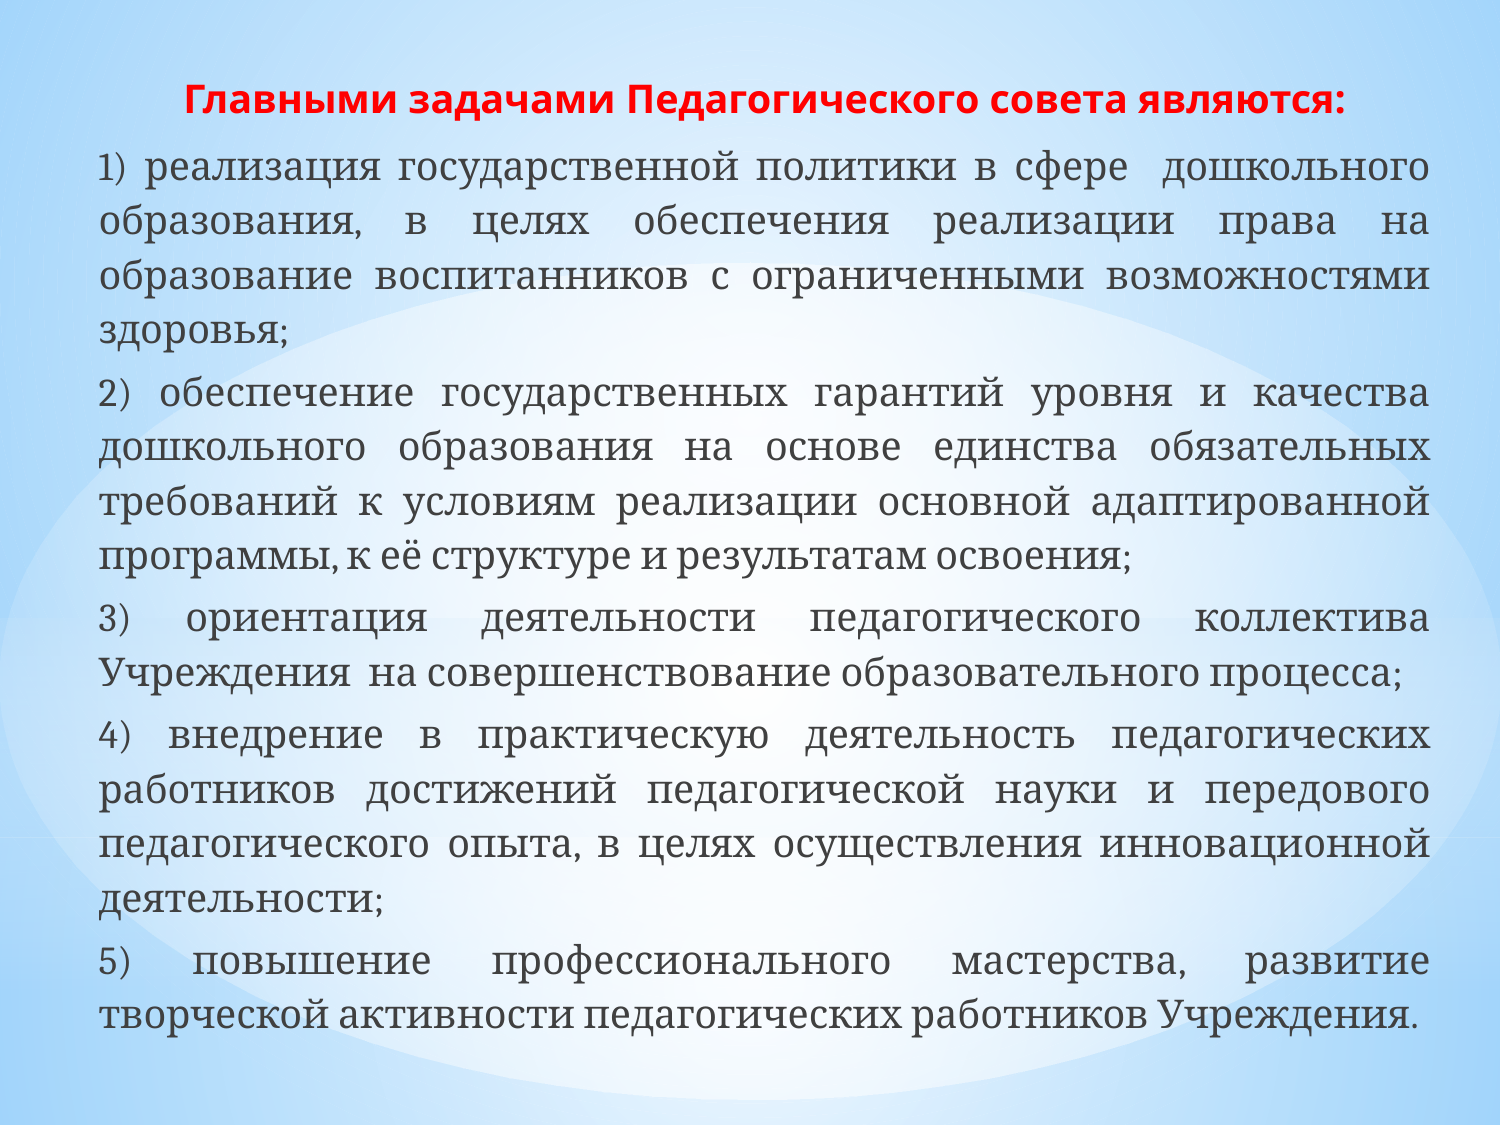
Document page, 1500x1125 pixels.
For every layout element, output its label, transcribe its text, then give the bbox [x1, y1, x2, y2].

list Главными задачами Педагогического совета являются: 1) реализация государственной политики в сфере дошкольного образования, в целях обеспечения реализации права на образование воспитанников с ограниченными возможностями здоровья; 2) обеспечение государственных гарантий уровня и качества дошкольного образования на основе единства обязательных требований к условиям реализации основной адаптированной программы, к её структуре и результатам освоения; 3) ориентация деятельности педагогического коллектива Учреждения на совершенствование образовательного процесса; 4) внедрение в практическую деятельность педагогических работников достижений педагогической науки и передового педагогического опыта, в целях осуществления инновационной деятельности; 5) повышение профессионального мастерства, развитие творческой активности педагогических работников Учреждения. [76, 66, 1447, 1059]
